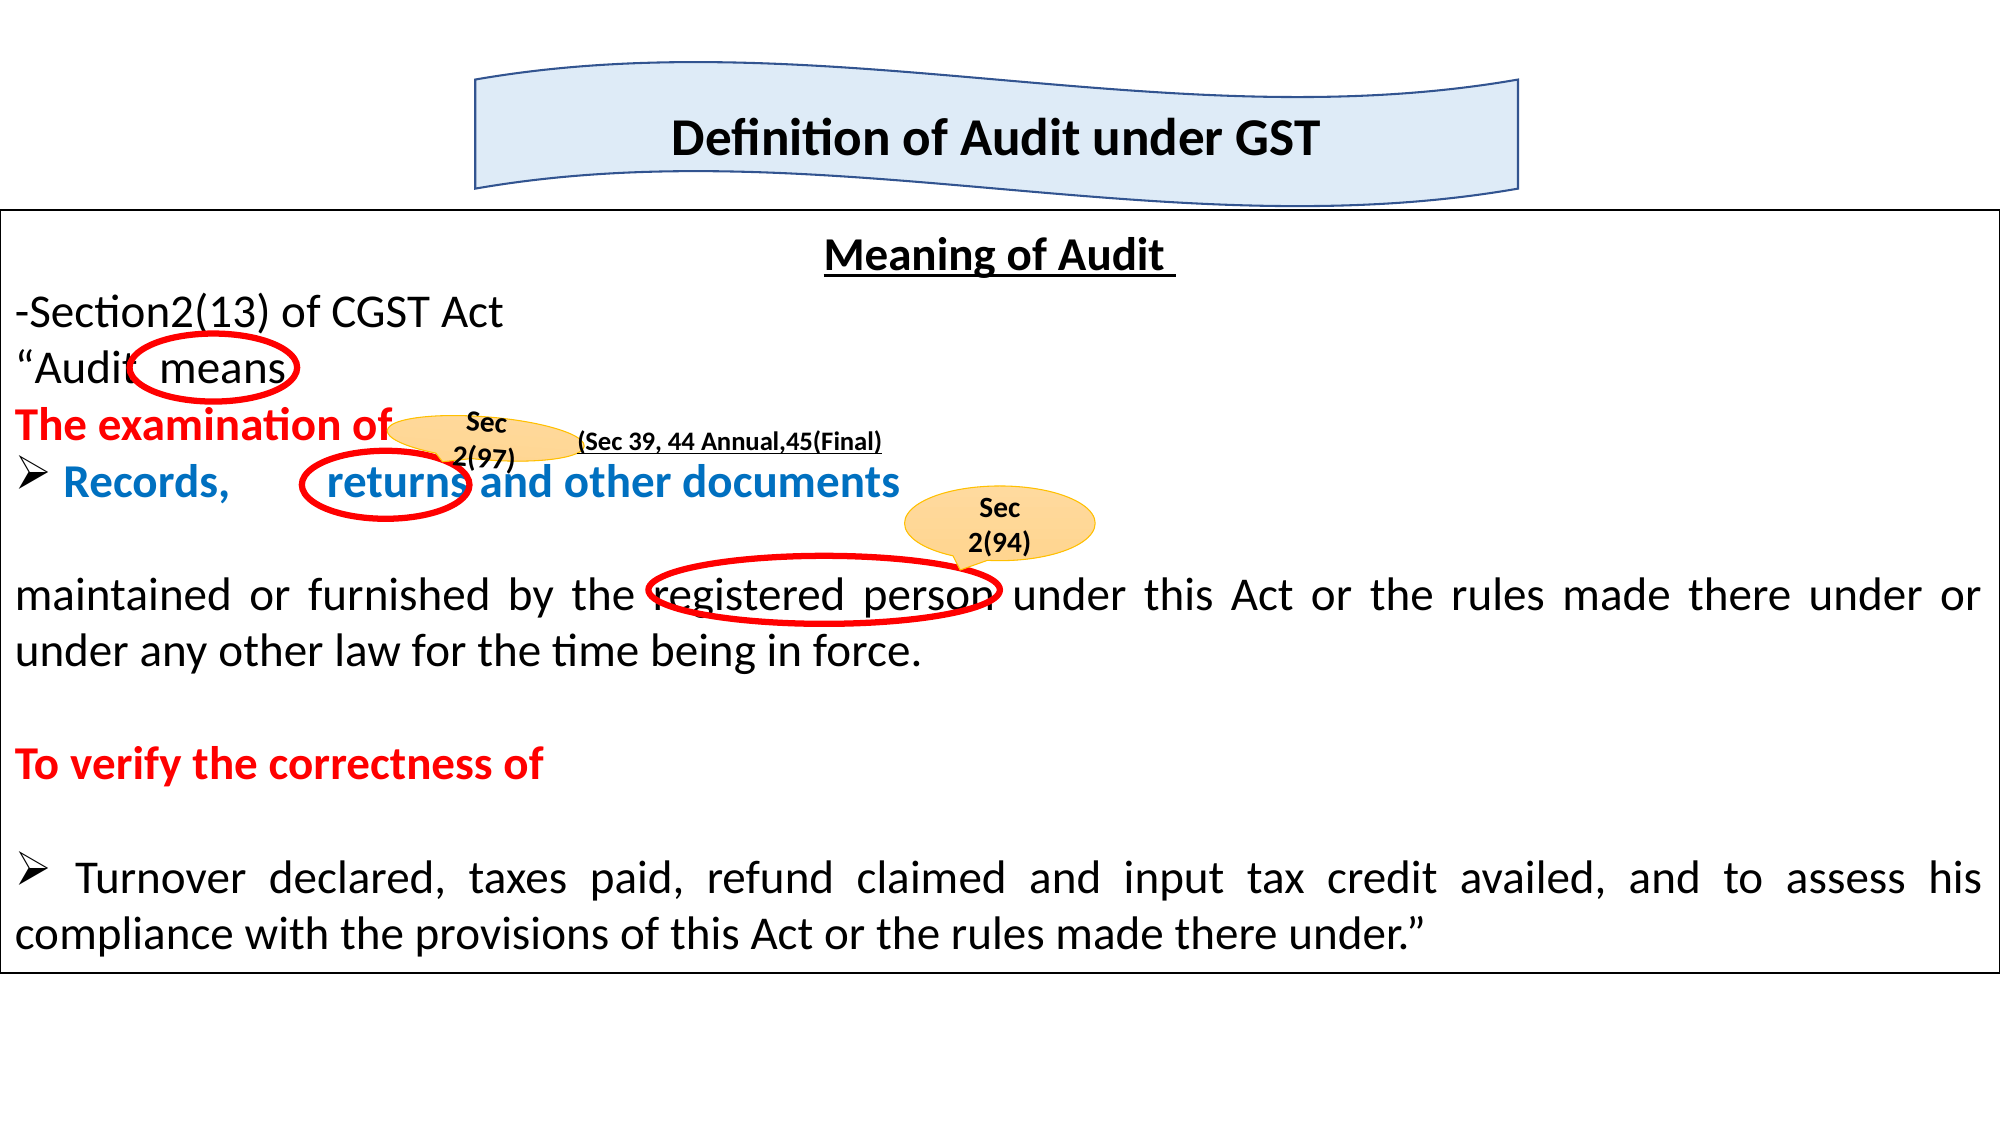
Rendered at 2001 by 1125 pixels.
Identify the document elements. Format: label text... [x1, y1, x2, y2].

text_box [128, 332, 299, 403]
text_box Sec 2(97) [386, 415, 562, 463]
text_box Definition of Audit under GST [474, 61, 1520, 208]
text_box Sec 2(94) [904, 485, 1096, 571]
text_box Meaning of Audit -Section2(13) of CGST Act “Audit means The examination of Records, returns and other documents maintained or furnished by the registered person under this Act or the rules made there under or under any other law for the time being in force. To verify the correctness of Turnover declared, taxes paid, refund claimed and input tax credit availed, and to assess his compliance with the provisions of this Act or the rules made there under.” [0, 209, 2000, 974]
text_box [647, 554, 1001, 625]
text_box (Sec 39, 44 Annual,45(Final) [562, 416, 905, 464]
text_box [300, 449, 471, 520]
